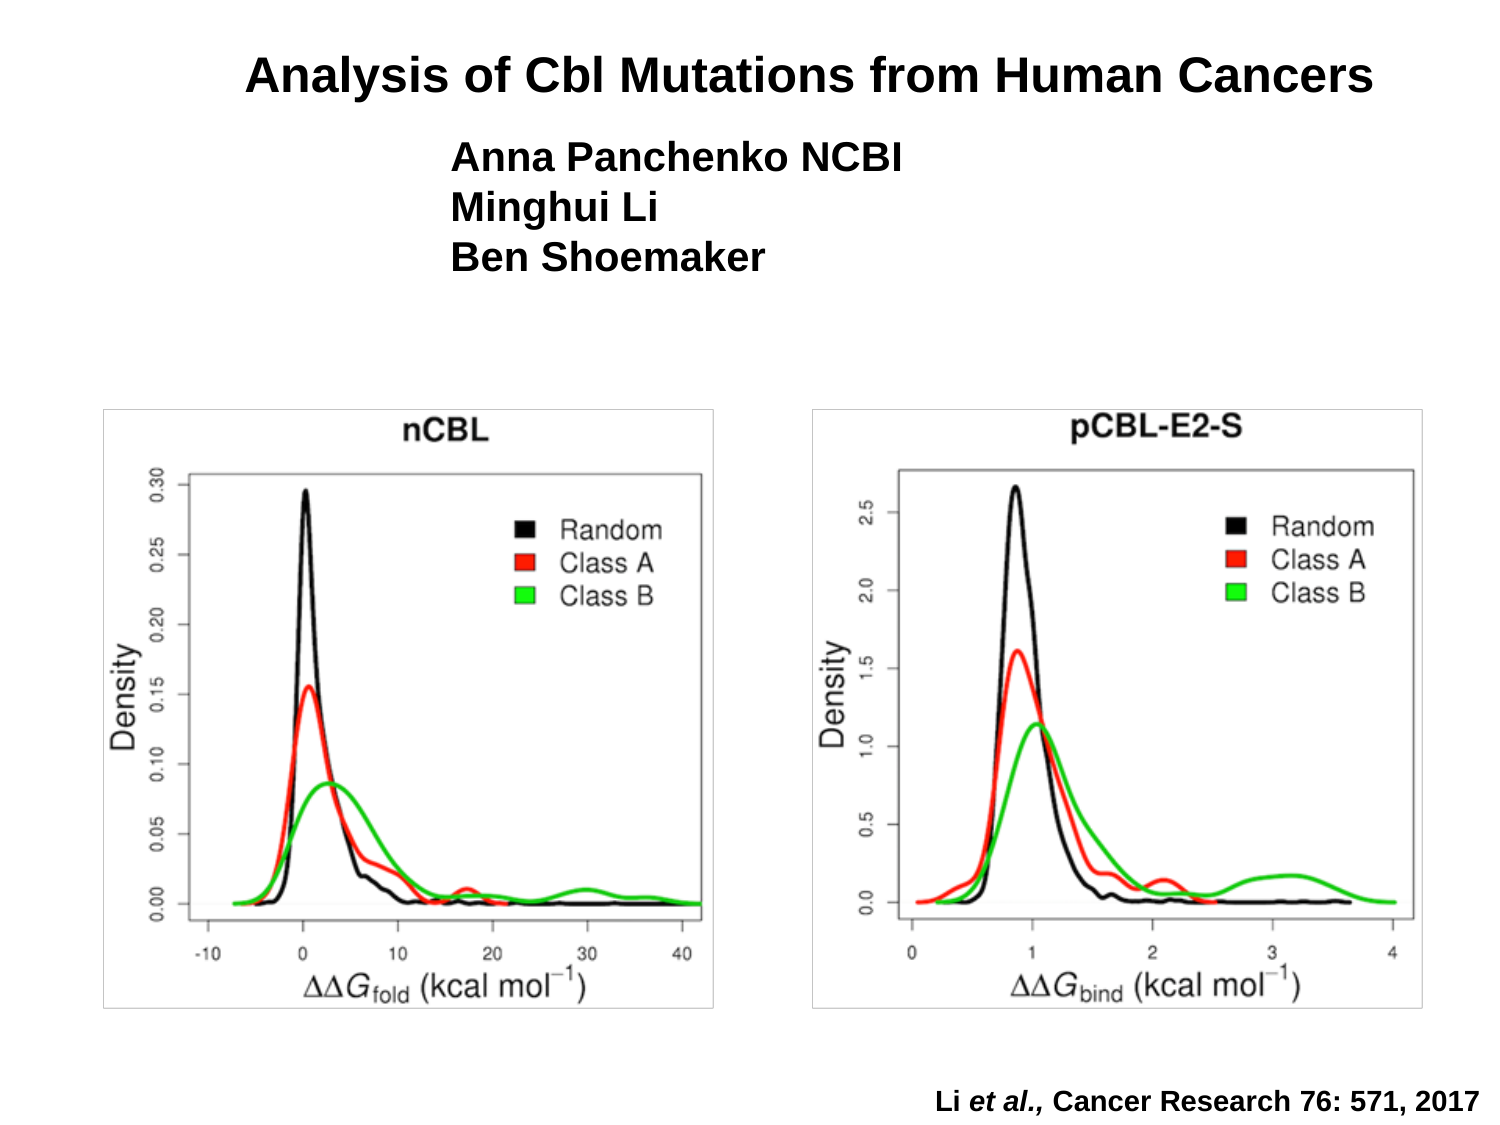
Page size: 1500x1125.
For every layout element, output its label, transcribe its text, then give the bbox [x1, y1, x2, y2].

picture [808, 406, 1424, 1010]
text_box Analysis of Cbl Mutations from Human Cancers [229, 34, 1391, 110]
text_box Anna Panchenko NCBI Minghui Li Ben Shoemaker [435, 122, 918, 288]
text_box Li et al., Cancer Research 76: 571, 2017 [920, 1074, 1500, 1125]
picture [99, 406, 715, 1010]
